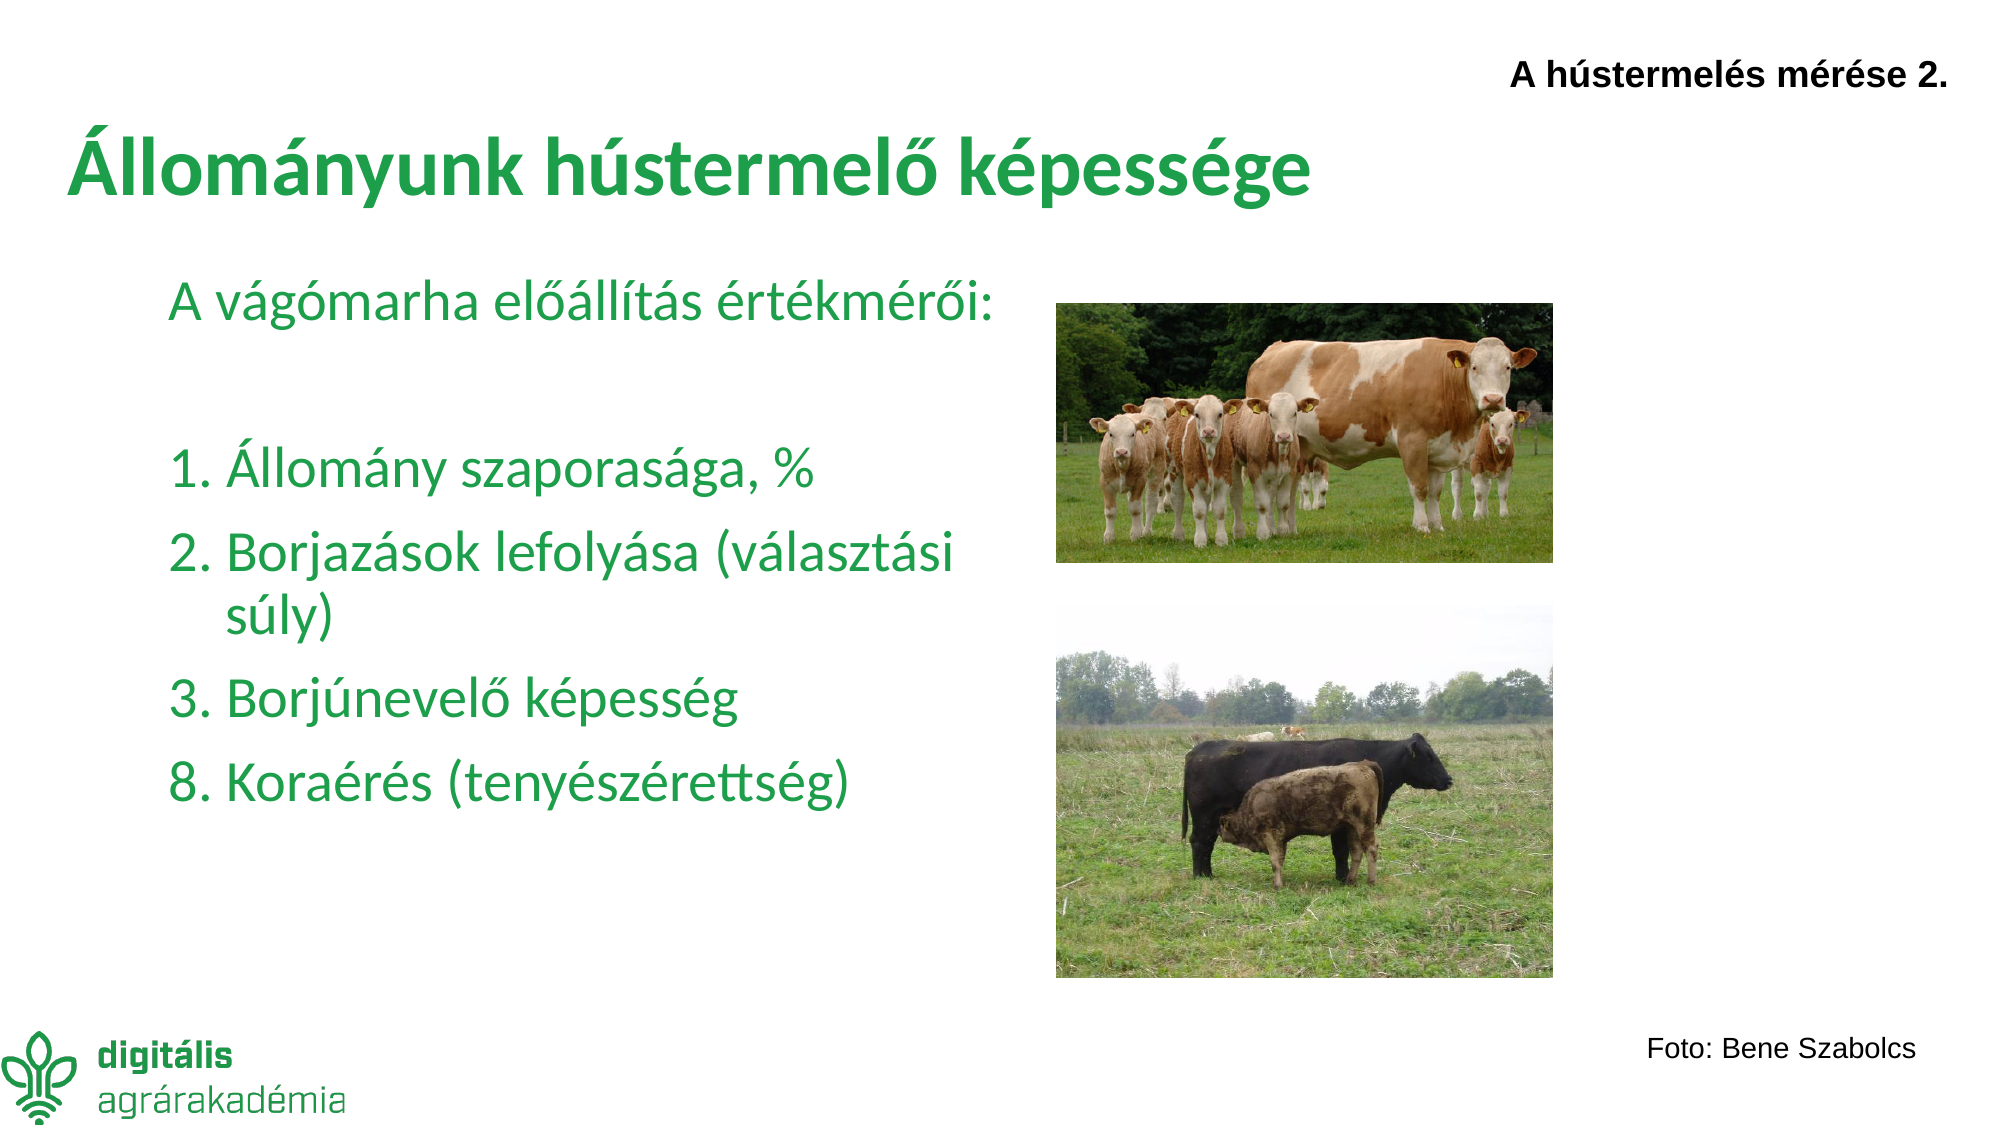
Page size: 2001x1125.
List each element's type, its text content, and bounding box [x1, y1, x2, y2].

list A vágómarha előállítás értékmérői: 1. Állomány szaporasága, % 2. Borjazások lefolyása (választási súly) 3. Borjúnevelő képesség 8. Koraérés (tenyészérettség) [135, 262, 1031, 1083]
title Állományunk hústermelő képessége [52, 59, 1949, 278]
text_box A hústermelés mérése 2. [1494, 42, 1964, 103]
picture [0, 1031, 345, 1125]
picture [1056, 303, 1554, 563]
picture [1056, 605, 1553, 978]
text_box Foto: Bene Szabolcs [1631, 1021, 1933, 1072]
